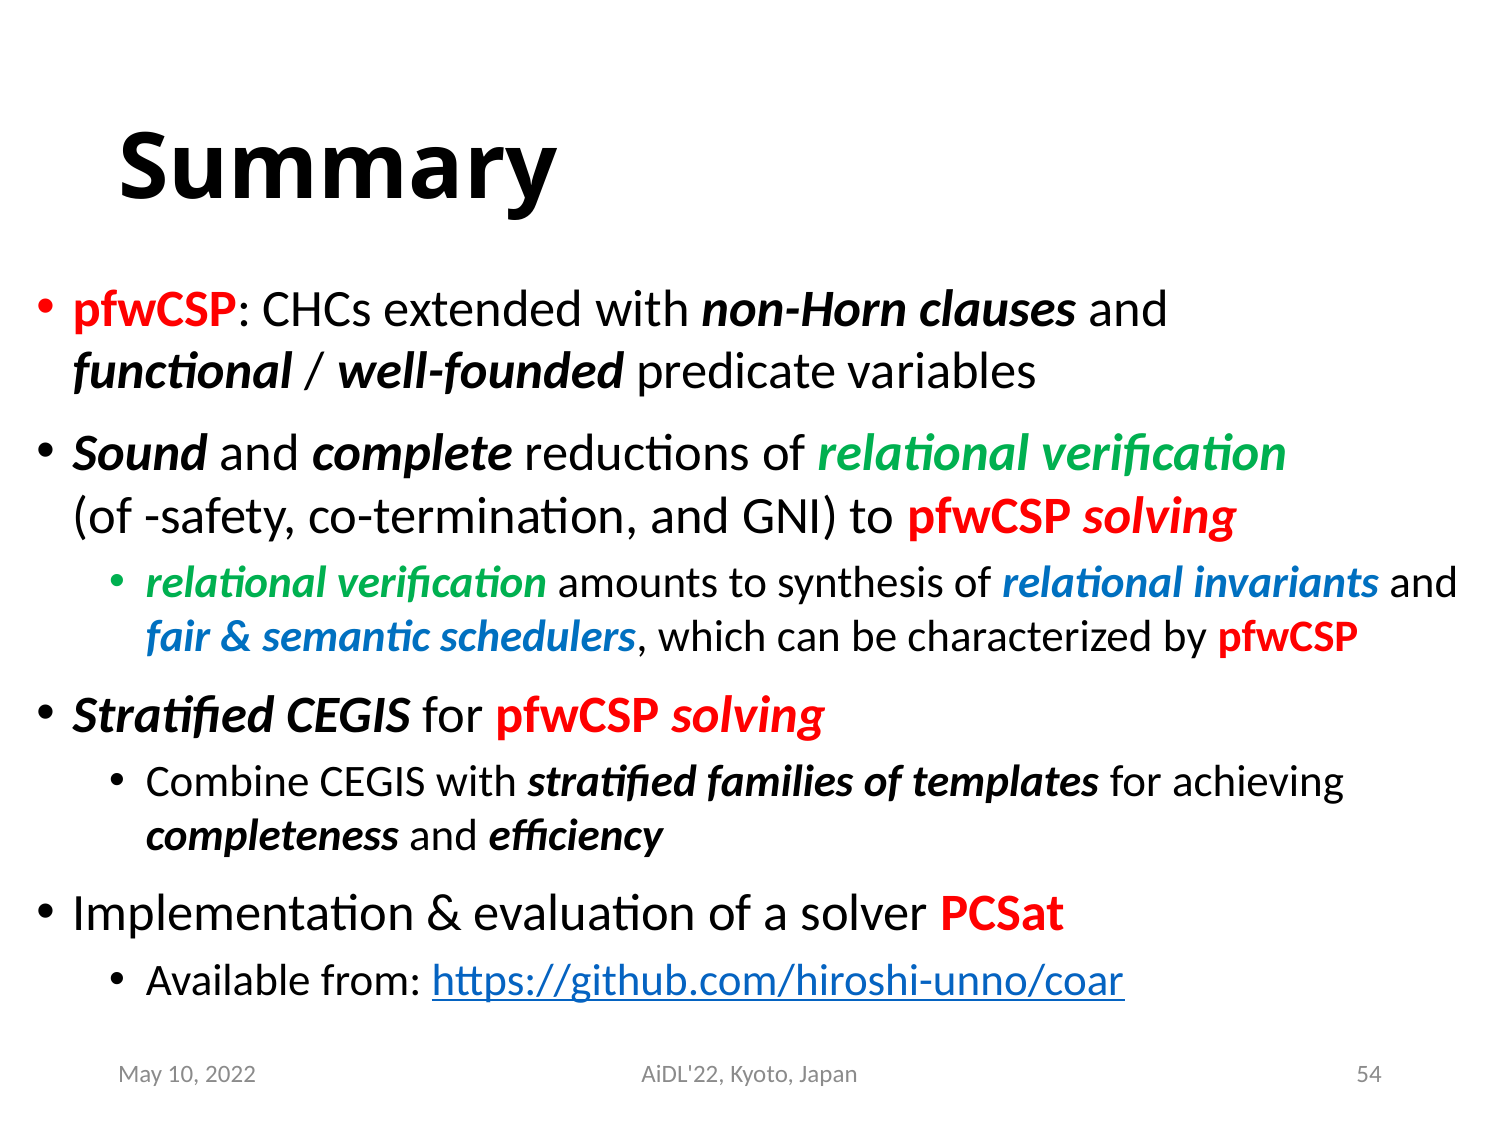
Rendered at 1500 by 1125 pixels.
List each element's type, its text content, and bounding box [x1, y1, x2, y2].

title Summary [103, 59, 1397, 278]
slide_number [103, 1042, 441, 1103]
slide_number 54 [1059, 1042, 1397, 1103]
footer AiDL'22, Kyoto, Japan [496, 1042, 1004, 1103]
